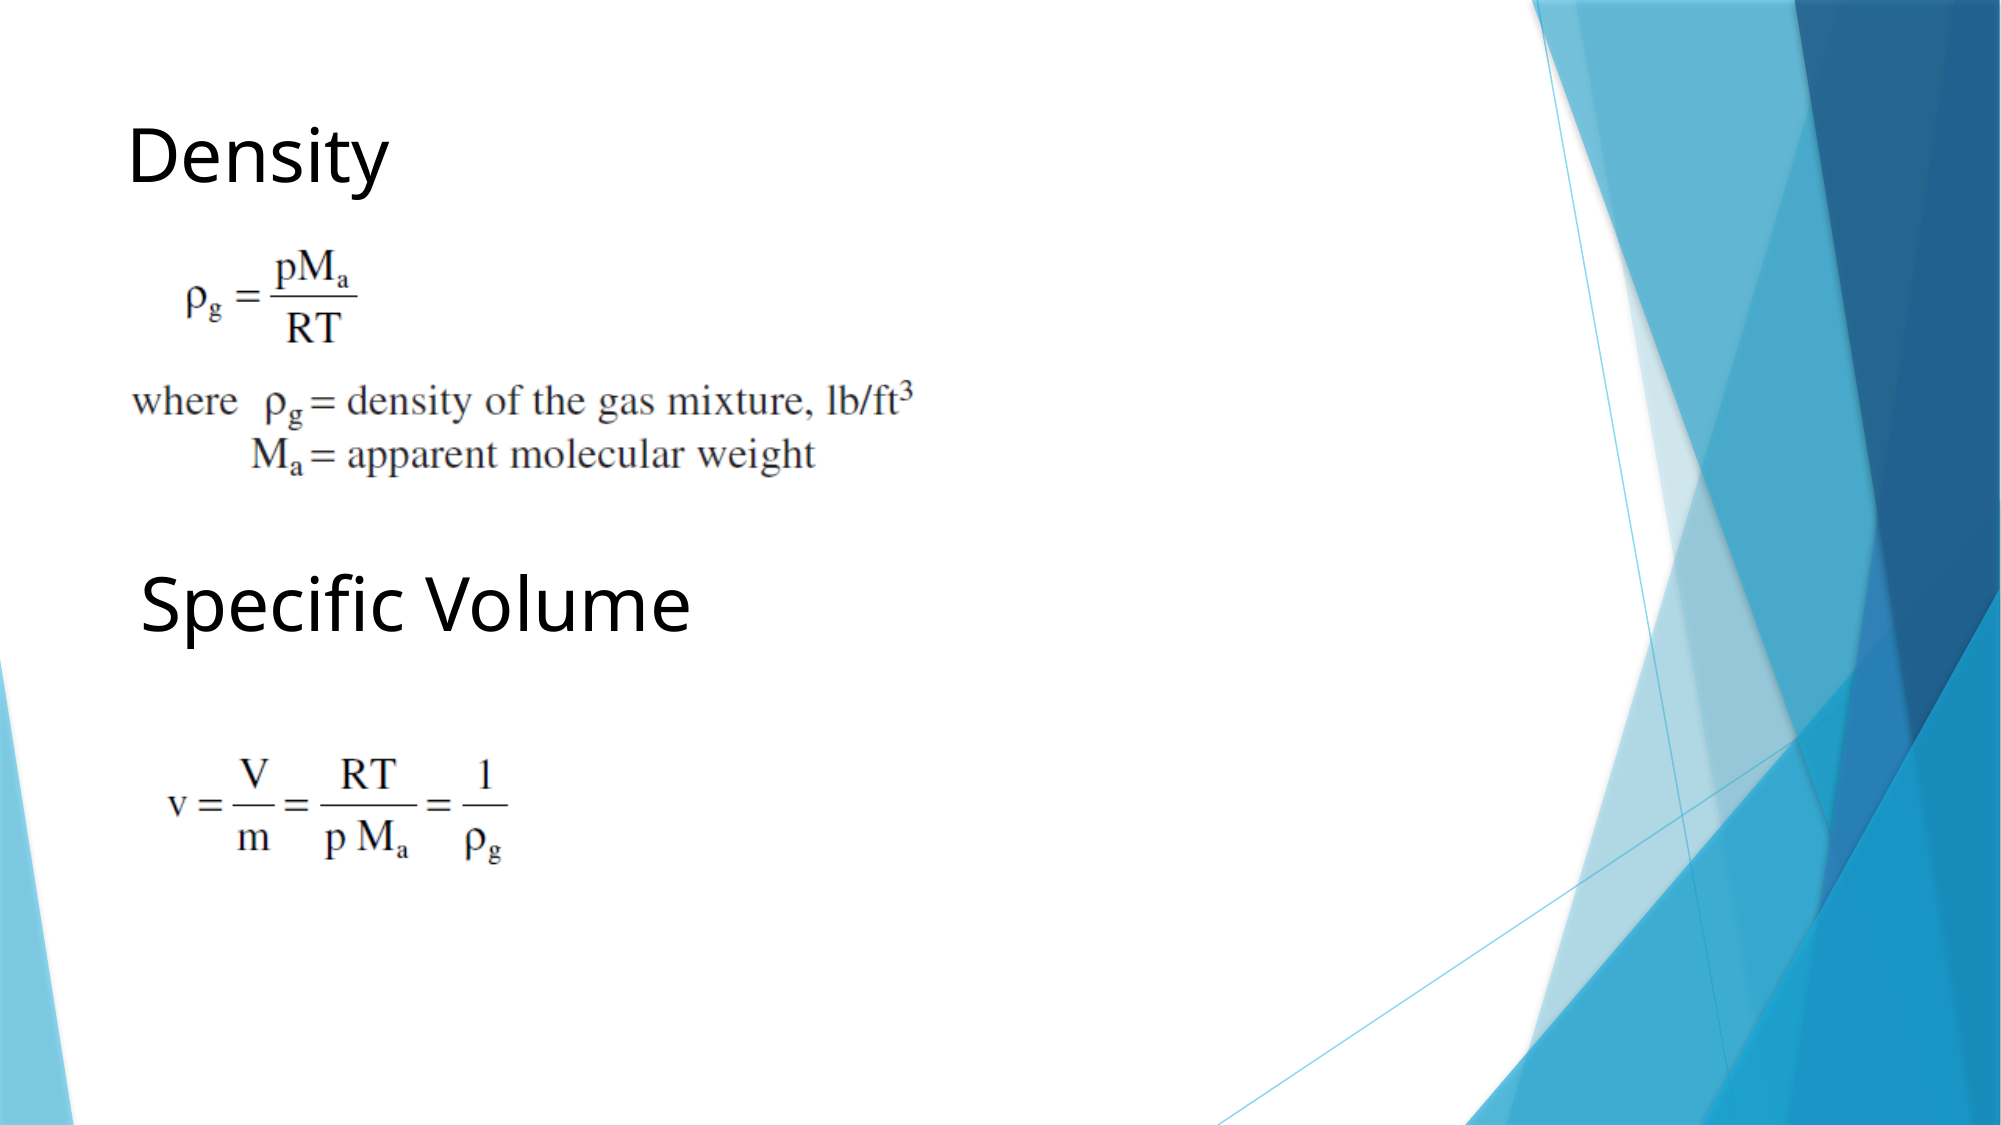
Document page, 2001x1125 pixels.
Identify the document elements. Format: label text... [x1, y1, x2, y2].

title Density [111, 99, 1522, 317]
picture [110, 207, 1073, 501]
picture [124, 711, 699, 918]
text_box Specific Volume [125, 549, 1536, 767]
